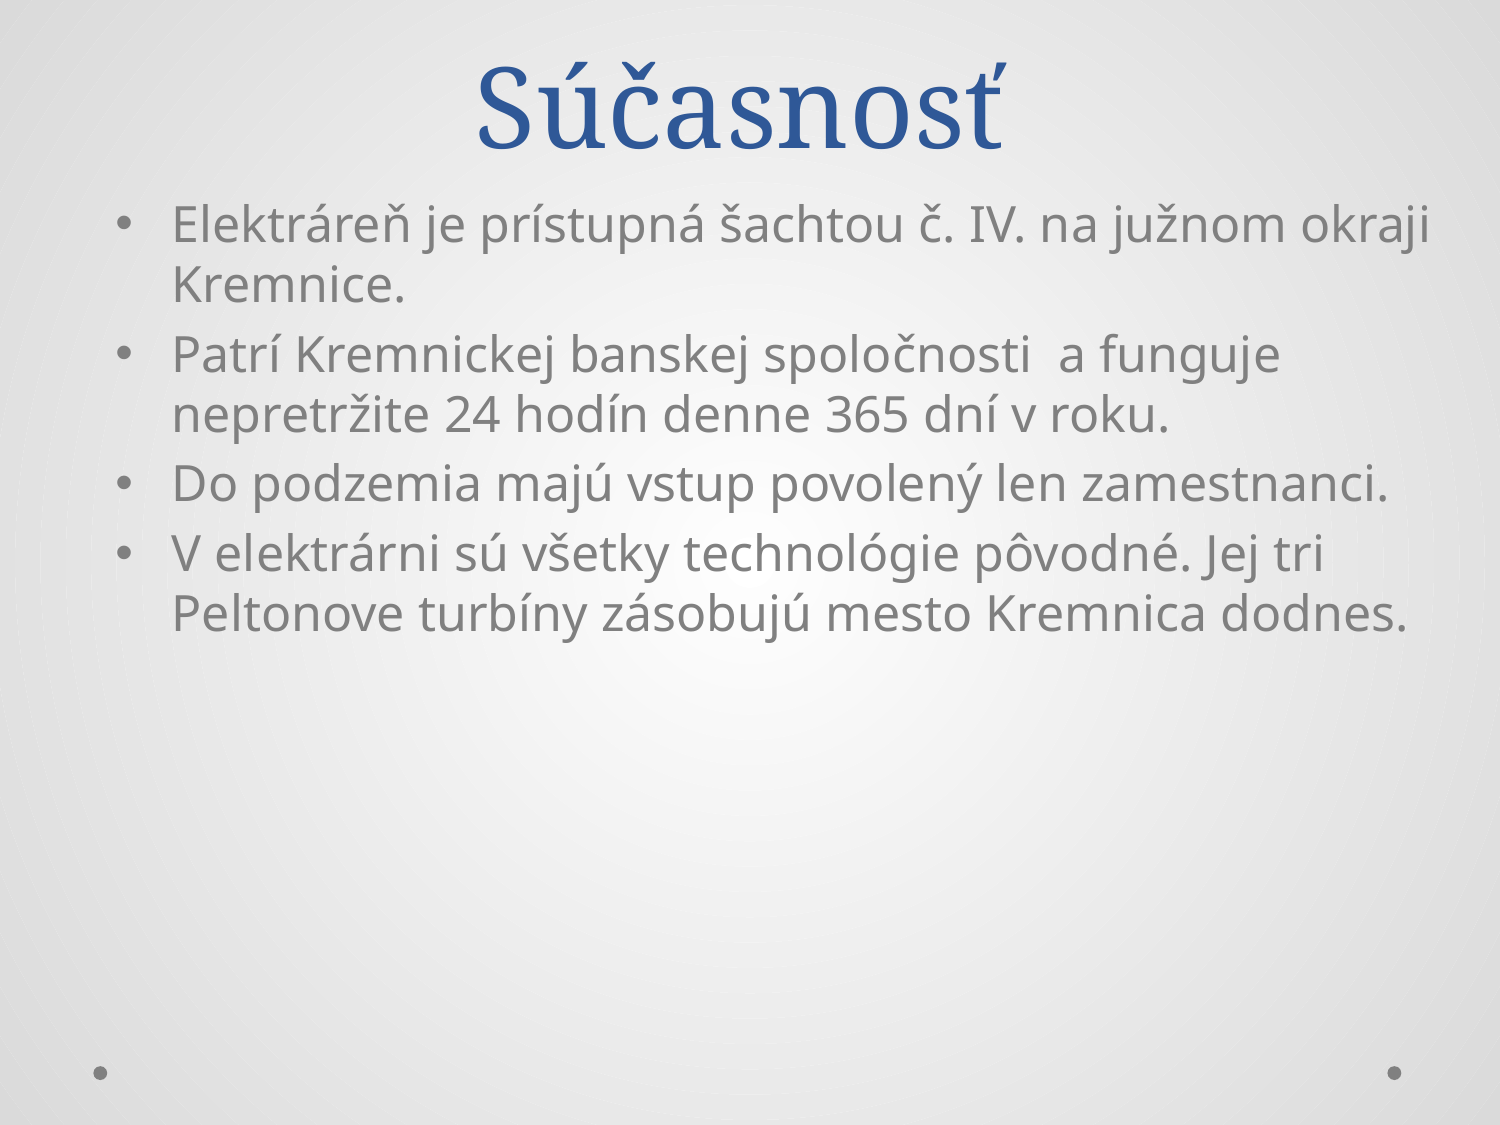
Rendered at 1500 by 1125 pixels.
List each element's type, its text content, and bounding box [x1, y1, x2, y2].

title Súčasnosť [64, 5, 1415, 179]
list Elektráreň je prístupná šachtou č. IV. na južnom okraji Kremnice. Patrí Kremnickej banskej spoločnosti a funguje nepretržite 24 hodín denne 365 dní v roku. Do podzemia majú vstup povolený len zamestnanci. V elektrárni sú všetky technológie pôvodné. Jej tri Peltonove turbíny zásobujú mesto Kremnica dodnes. [100, 184, 1451, 927]
